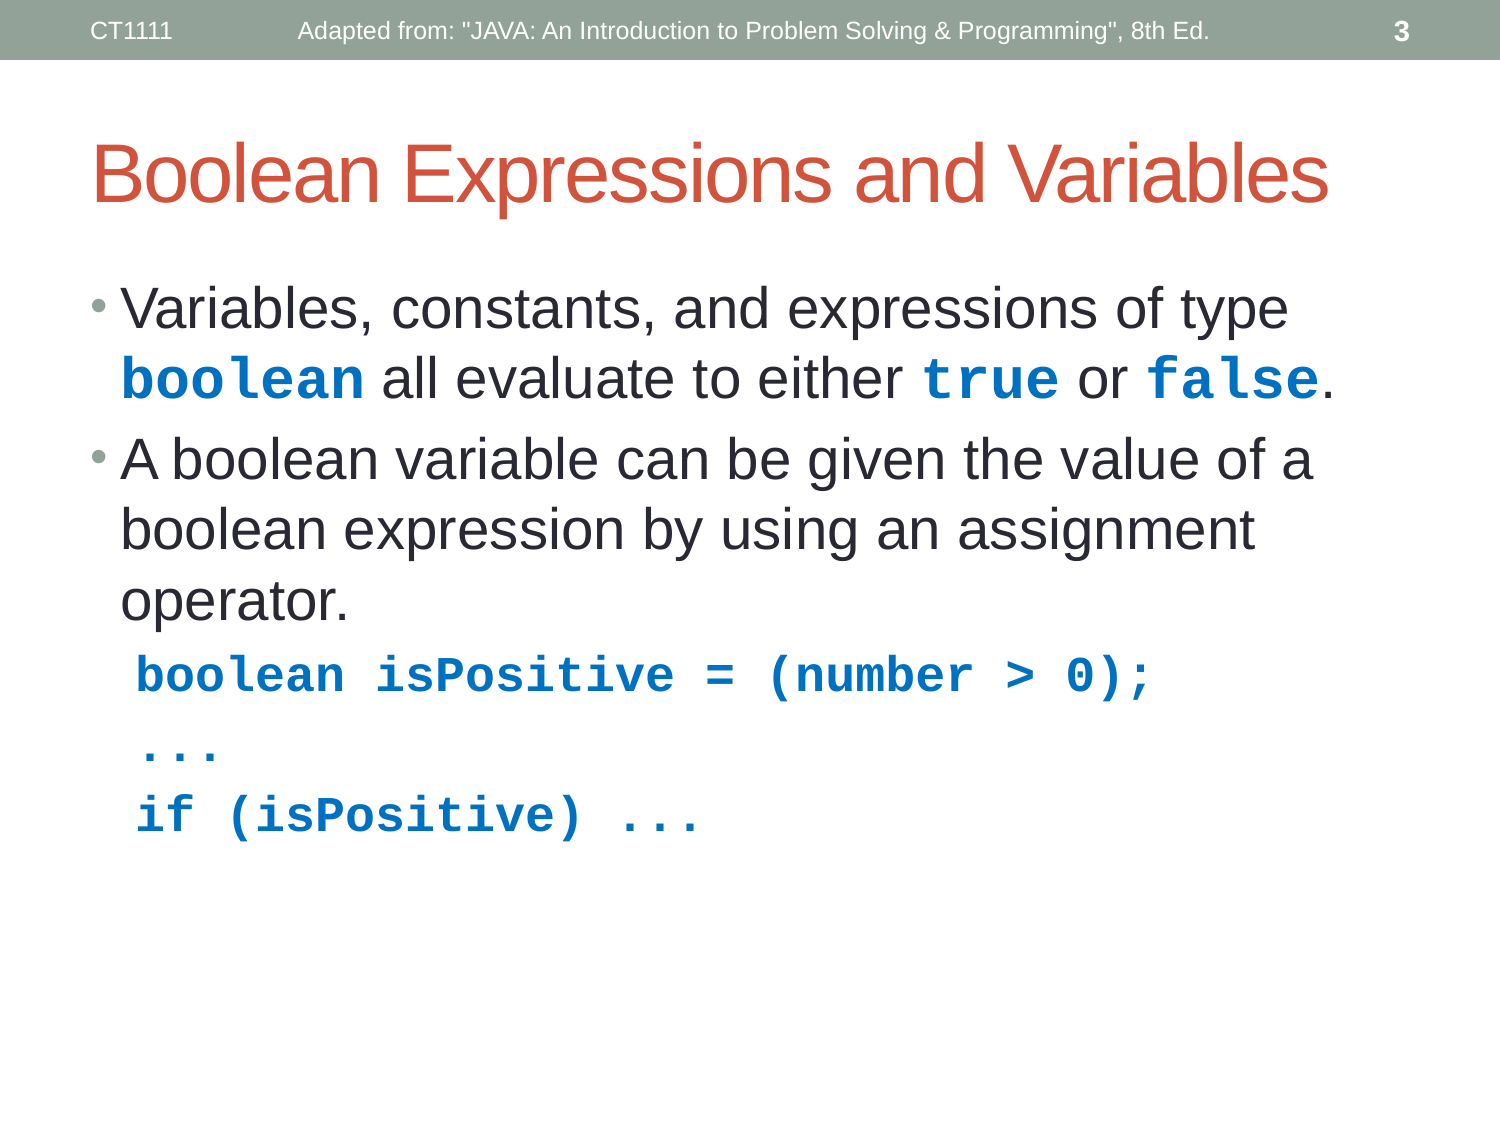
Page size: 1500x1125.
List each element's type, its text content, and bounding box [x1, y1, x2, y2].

list Variables, constants, and expressions of type boolean all evaluate to either true or false. A boolean variable can be given the value of a boolean expression by using an assignment operator. boolean isPositive = (number > 0); ... if (isPositive) ... [75, 262, 1425, 1063]
slide_number CT1111 [75, 3, 272, 57]
footer Adapted from: "JAVA: An Introduction to Problem Solving & Programming", 8th Ed. [272, 3, 1238, 57]
slide_number 3 [1250, 3, 1425, 57]
title Boolean Expressions and Variables [75, 87, 1425, 250]
